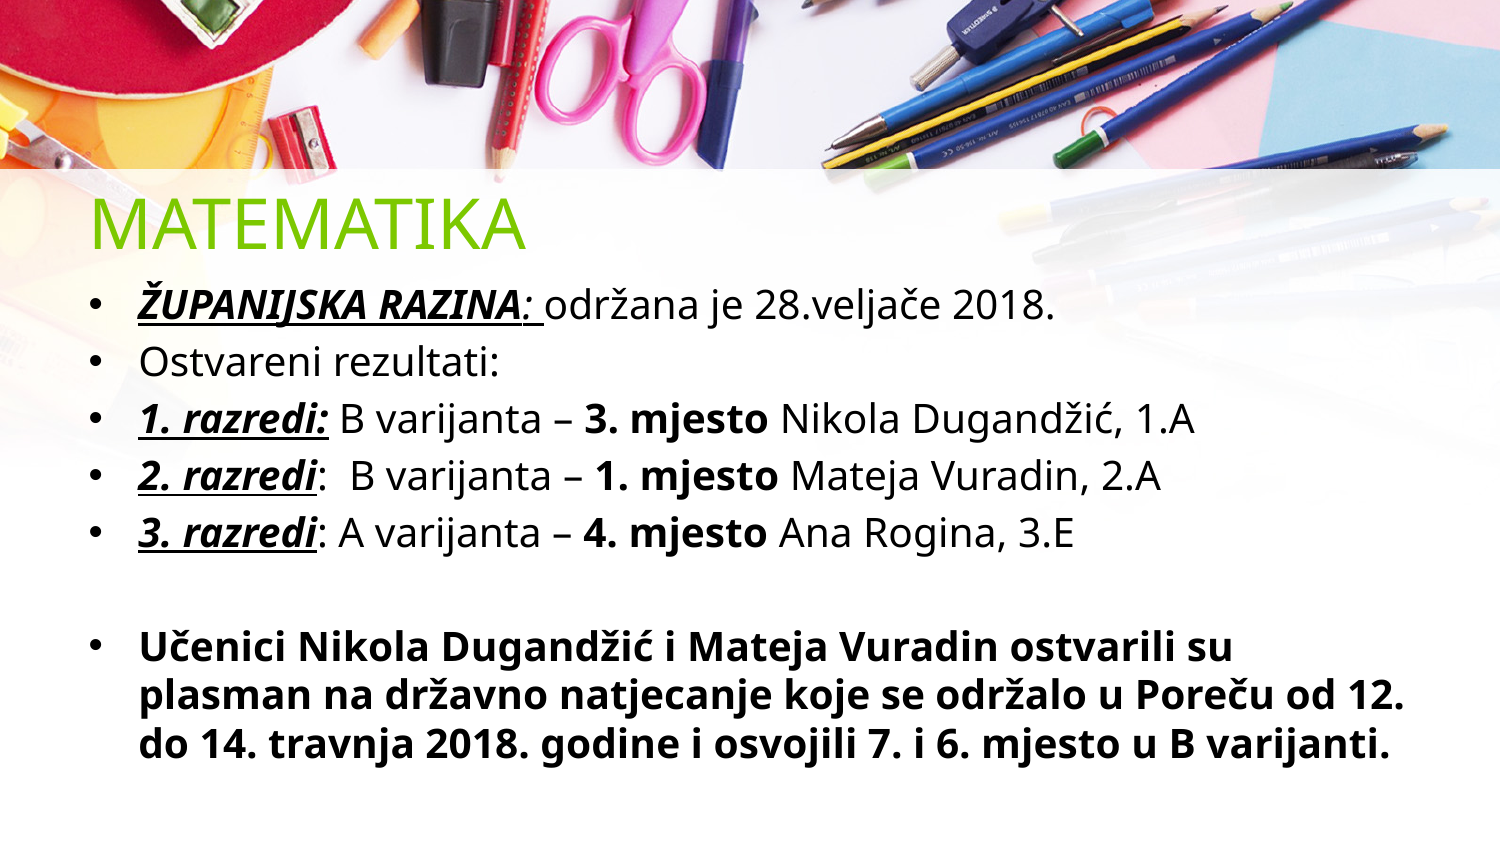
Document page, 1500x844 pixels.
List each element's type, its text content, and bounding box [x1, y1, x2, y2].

picture [0, 0, 1500, 844]
list ŽUPANIJSKA RAZINA: održana je 28.veljače 2018. Ostvareni rezultati: 1. razredi: B varijanta – 3. mjesto Nikola Dugandžić, 1.A 2. razredi: B varijanta – 1. mjesto Mateja Vuradin, 2.A 3. razredi: A varijanta – 4. mjesto Ana Rogina, 3.E Učenici Nikola Dugandžić i Mateja Vuradin ostvarili su plasman na državno natjecanje koje se održalo u Poreču od 12. do 14. travnja 2018. godine i osvojili 7. i 6. mjesto u B varijanti. [73, 271, 1427, 809]
title MATEMATIKA [73, 171, 1427, 271]
